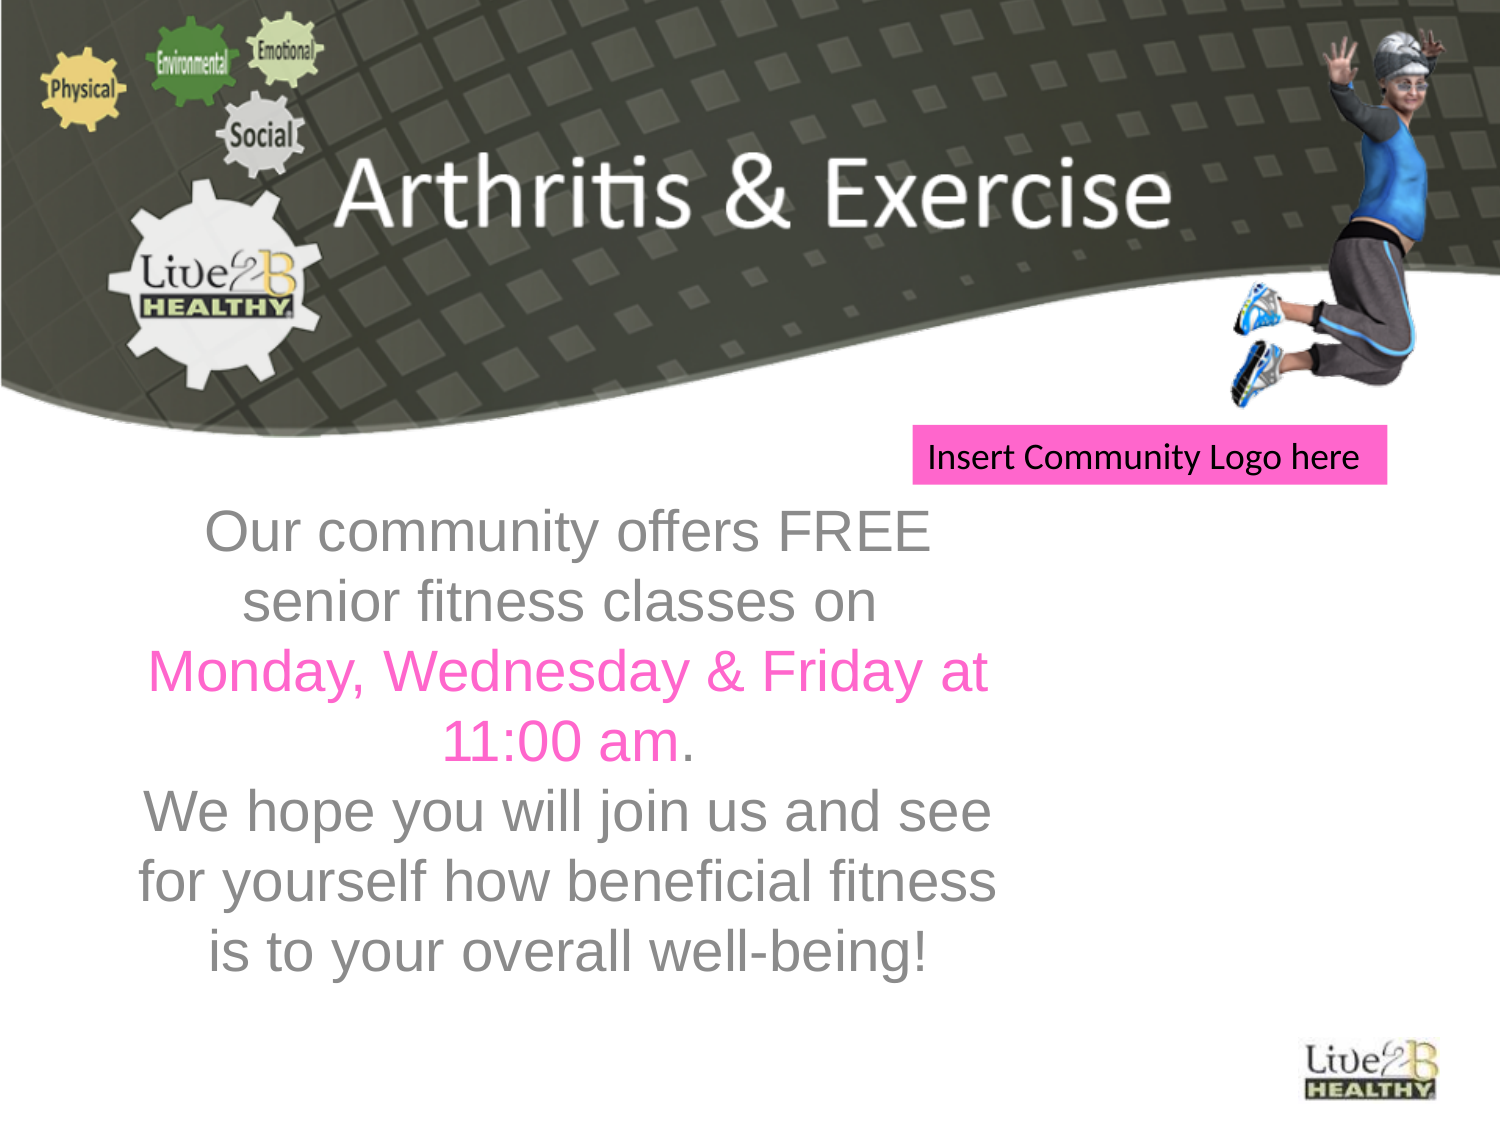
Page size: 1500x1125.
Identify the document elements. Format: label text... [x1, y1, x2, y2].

subtitle Our community offers FREE senior fitness classes on Monday, Wednesday & Friday at 11:00 am. We hope you will join us and see for yourself how beneficial fitness is to your overall well-being! [112, 485, 1025, 1011]
text_box Insert Community Logo here [912, 424, 1388, 485]
picture [1298, 1037, 1440, 1104]
picture [0, 0, 1500, 438]
